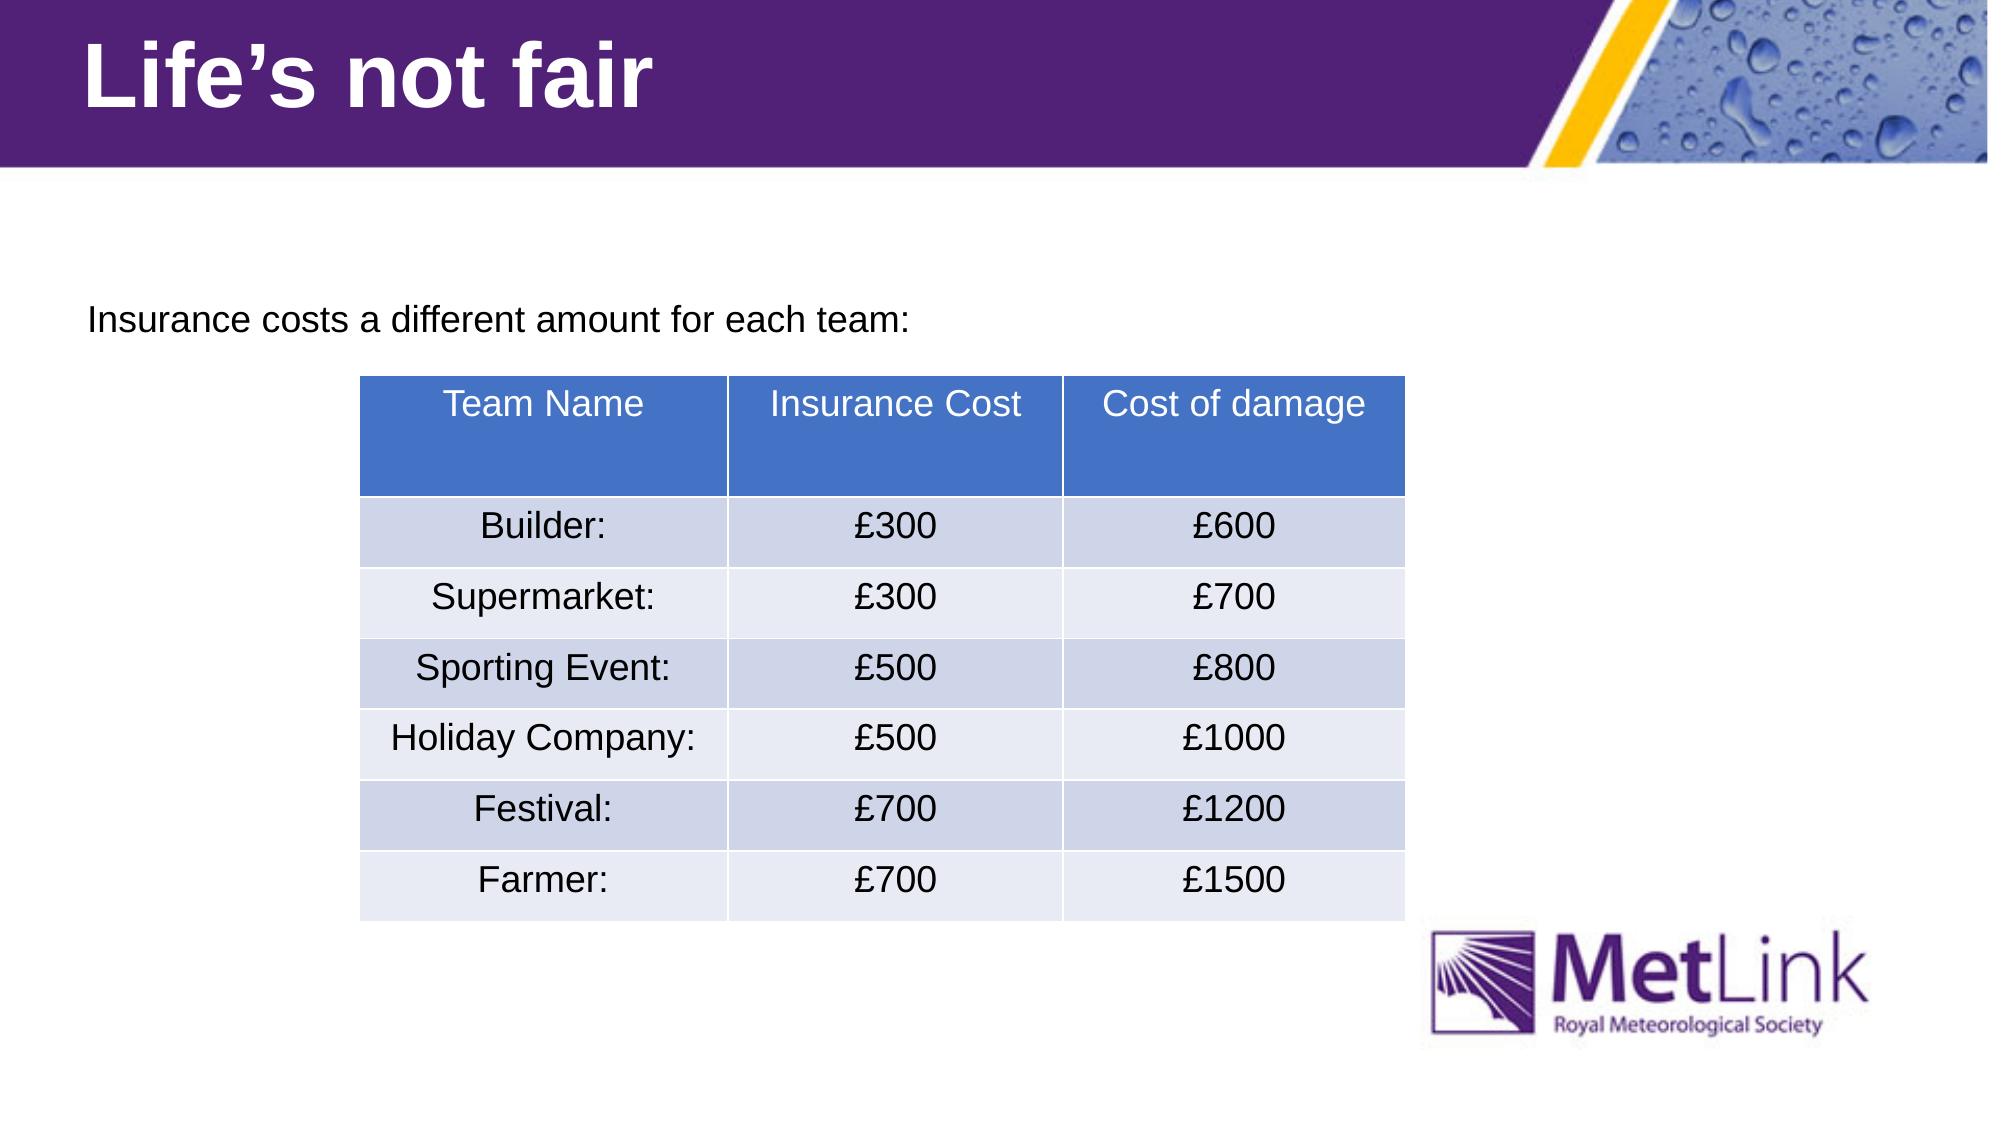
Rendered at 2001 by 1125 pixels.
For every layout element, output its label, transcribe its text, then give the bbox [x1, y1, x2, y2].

table_header Team Name [360, 376, 727, 496]
table_cell £500 [729, 710, 1062, 779]
table_cell Sporting Event: [360, 639, 727, 708]
table_cell Holiday Company: [360, 710, 727, 779]
table_cell Festival: [360, 781, 727, 850]
table_cell £1200 [1064, 781, 1405, 850]
table_cell £1000 [1064, 710, 1405, 779]
table_cell £500 [729, 639, 1062, 708]
text_box Insurance costs a different amount for each team: [72, 288, 926, 348]
table_header Cost of damage [1064, 376, 1405, 496]
table_cell £800 [1064, 639, 1405, 708]
table_header Insurance Cost [729, 376, 1062, 496]
table_cell Supermarket: [360, 569, 727, 638]
picture [0, 0, 1988, 1125]
title Life’s not fair [67, 0, 1681, 136]
table_cell £700 [729, 852, 1062, 921]
table_cell £700 [729, 781, 1062, 850]
table_cell Builder: [360, 498, 727, 567]
table_cell £700 [1064, 569, 1405, 638]
table_cell £300 [729, 569, 1062, 638]
table_cell £1500 [1064, 852, 1405, 921]
table_cell £600 [1064, 498, 1405, 567]
table_cell Farmer: [360, 852, 727, 921]
table_cell £300 [729, 498, 1062, 567]
